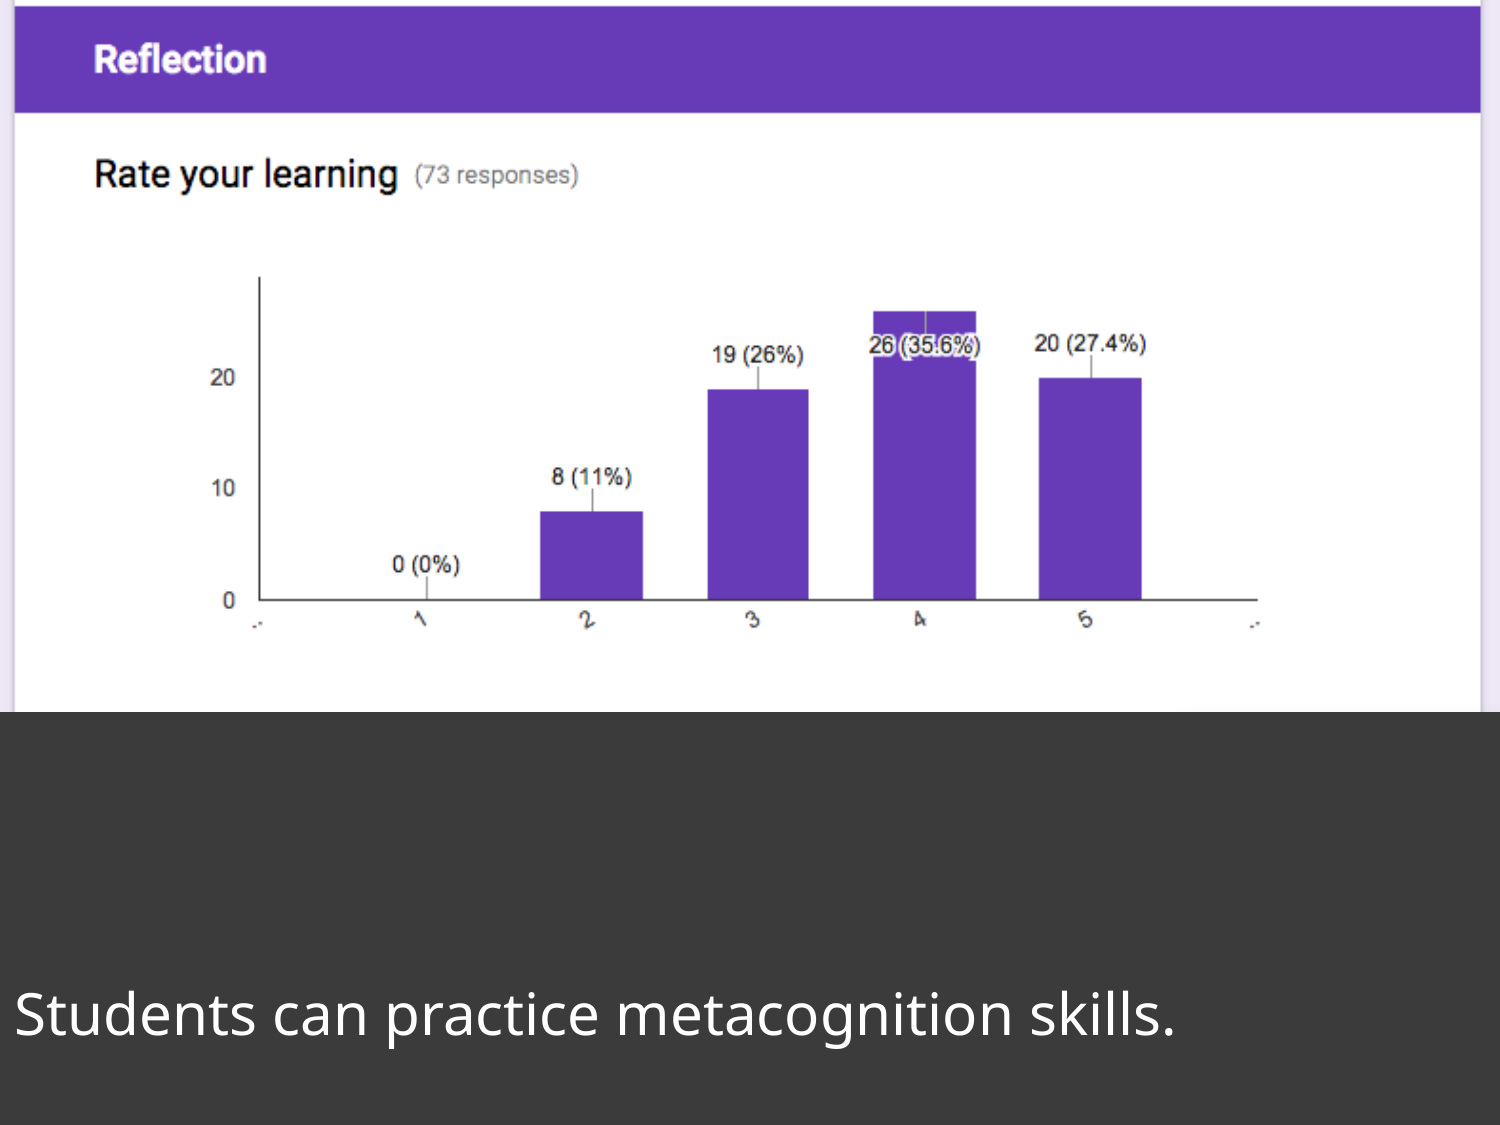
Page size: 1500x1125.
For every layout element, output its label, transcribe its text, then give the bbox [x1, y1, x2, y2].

picture [0, 0, 1500, 713]
list Students can practice metacognition skills. [0, 812, 1500, 1063]
